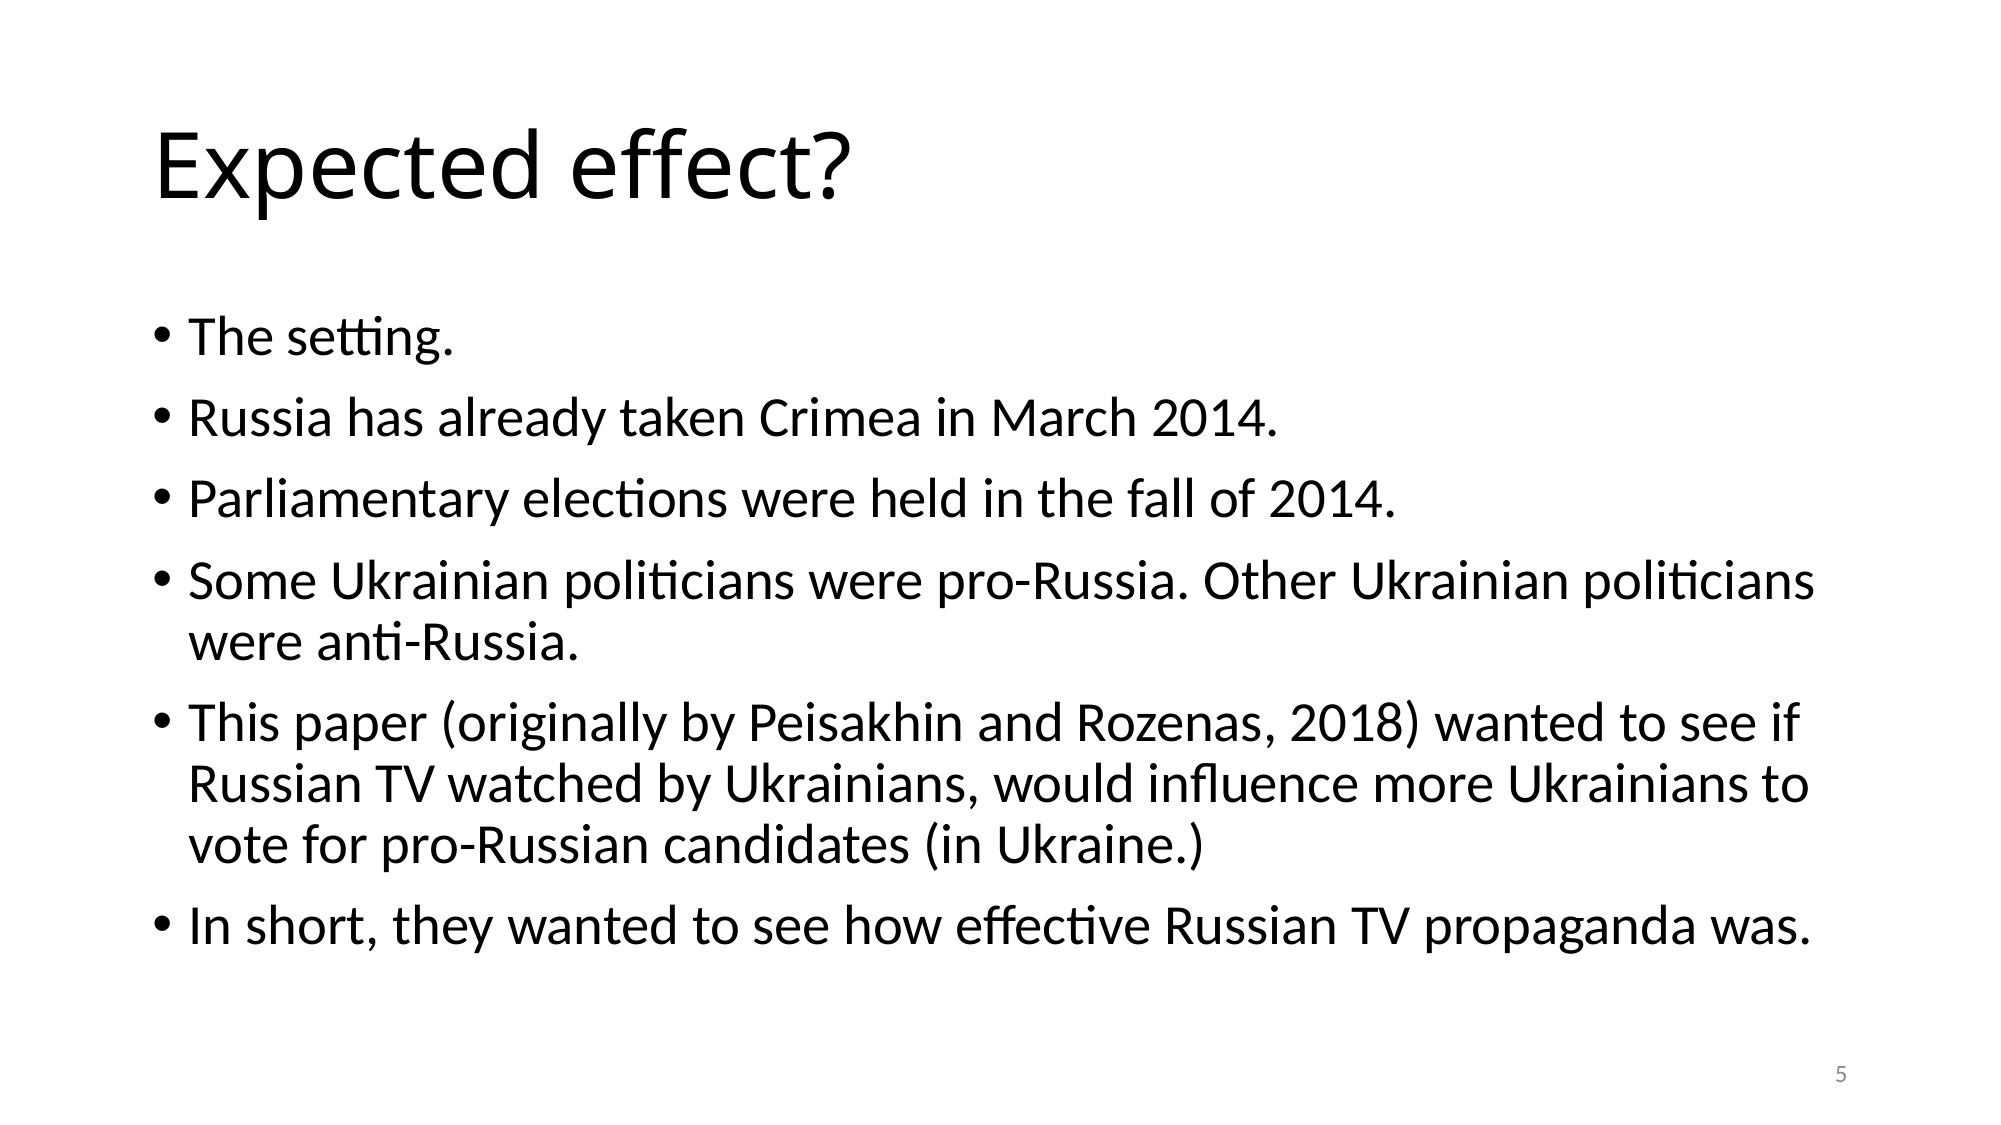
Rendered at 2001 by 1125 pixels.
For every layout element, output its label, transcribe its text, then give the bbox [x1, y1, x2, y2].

title Expected effect? [137, 59, 1863, 278]
slide_number 5 [1412, 1042, 1863, 1103]
list The setting. Russia has already taken Crimea in March 2014. Parliamentary elections were held in the fall of 2014. Some Ukrainian politicians were pro-Russia. Other Ukrainian politicians were anti-Russia. This paper (originally by Peisakhin and Rozenas, 2018) wanted to see if Russian TV watched by Ukrainians, would influence more Ukrainians to vote for pro-Russian candidates (in Ukraine.) In short, they wanted to see how effective Russian TV propaganda was. [137, 299, 1863, 1014]
